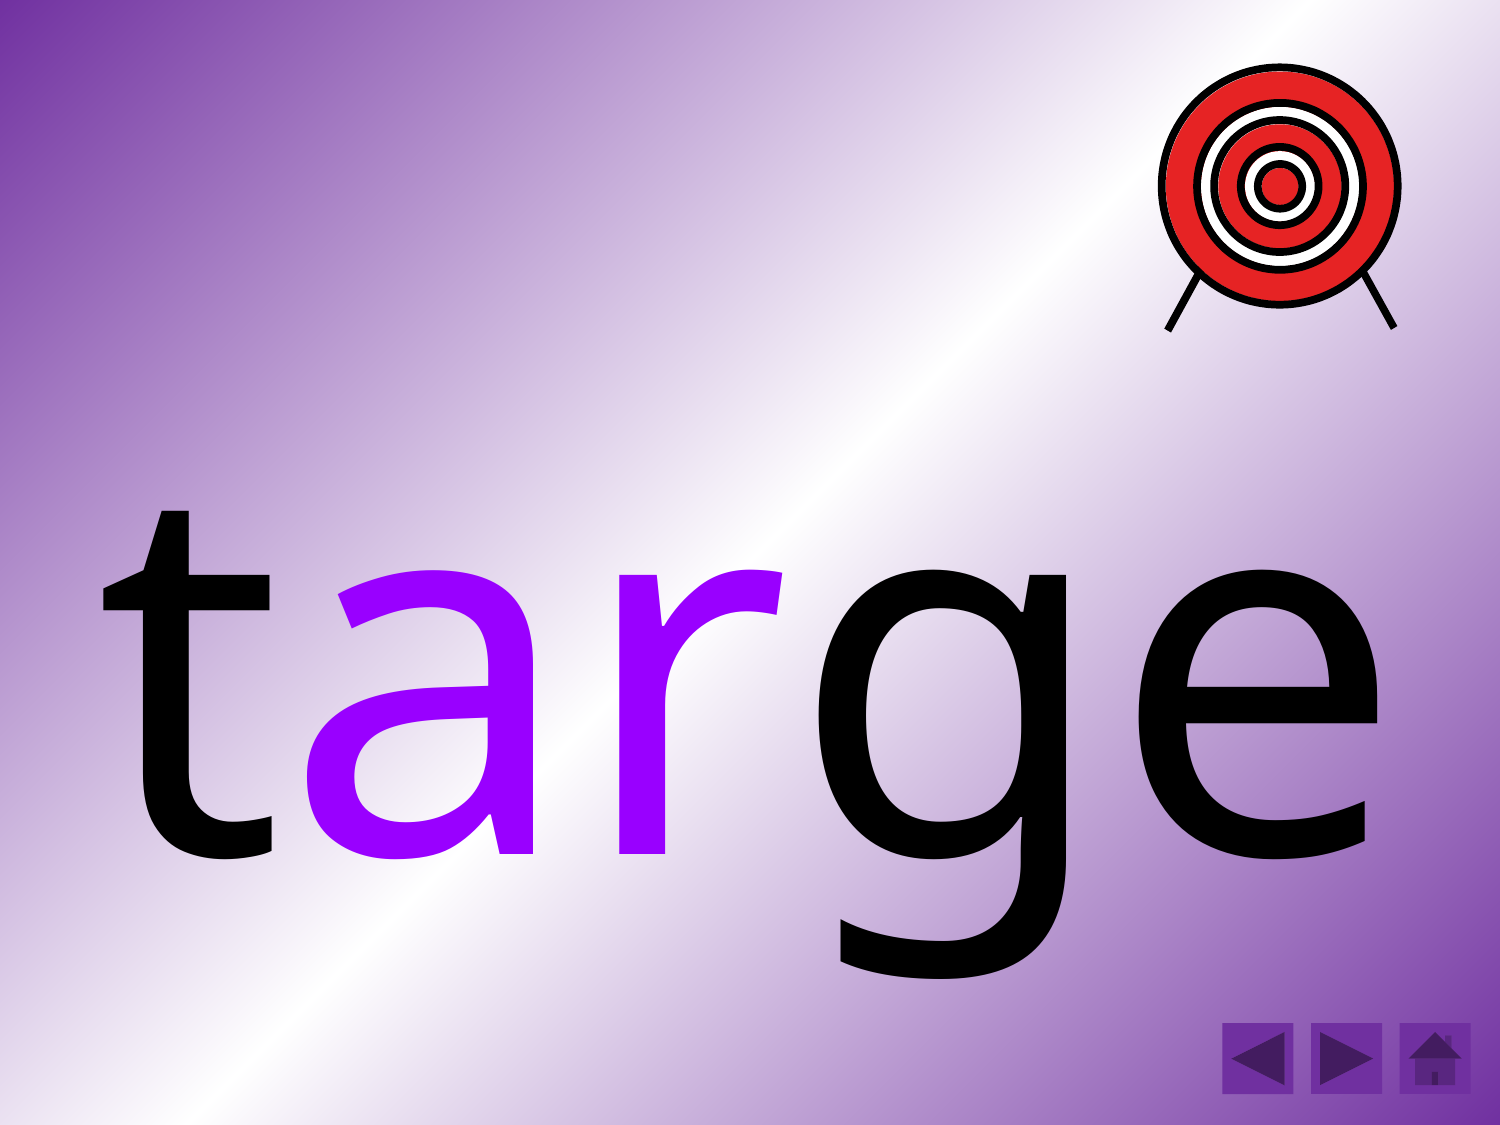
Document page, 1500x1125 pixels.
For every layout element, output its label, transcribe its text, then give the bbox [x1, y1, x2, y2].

list target [0, 326, 1500, 953]
picture [1092, 42, 1461, 344]
